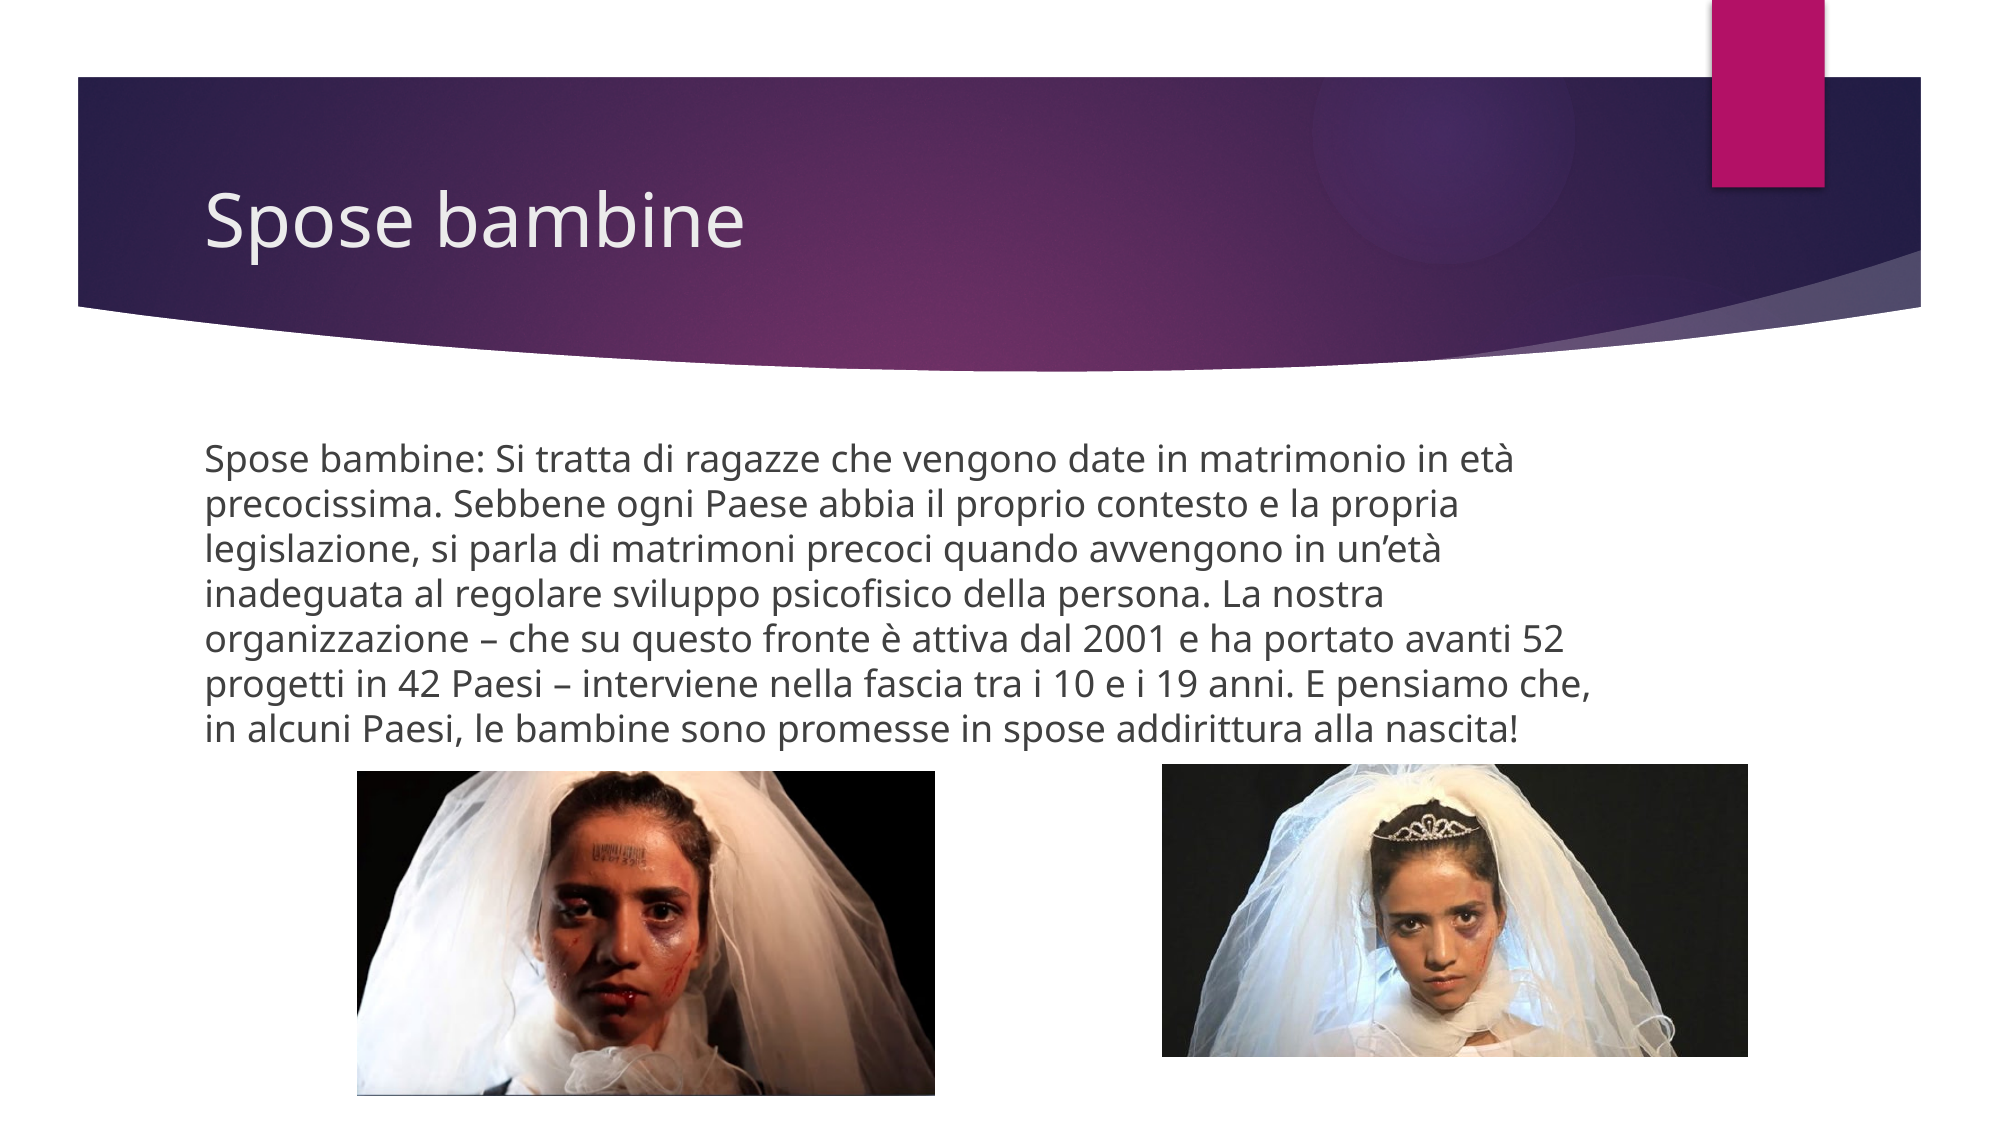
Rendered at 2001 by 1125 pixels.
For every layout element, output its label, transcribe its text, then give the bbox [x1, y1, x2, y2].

picture [357, 770, 936, 1096]
list Spose bambine: Si tratta di ragazze che vengono date in matrimonio in età precocissima. Sebbene ogni Paese abbia il proprio contesto e la propria legislazione, si parla di matrimoni precoci quando avvengono in un’età inadeguata al regolare sviluppo psicofisico della persona. La nostra organizzazione – che su questo fronte è attiva dal 2001 e ha portato avanti 52 progetti in 42 Paesi – interviene nella fascia tra i 10 e i 19 anni. E pensiamo che, in alcuni Paesi, le bambine sono promesse in spose addirittura alla nascita! [189, 427, 1638, 810]
picture [1162, 764, 1748, 1057]
title Spose bambine [189, 159, 1627, 276]
